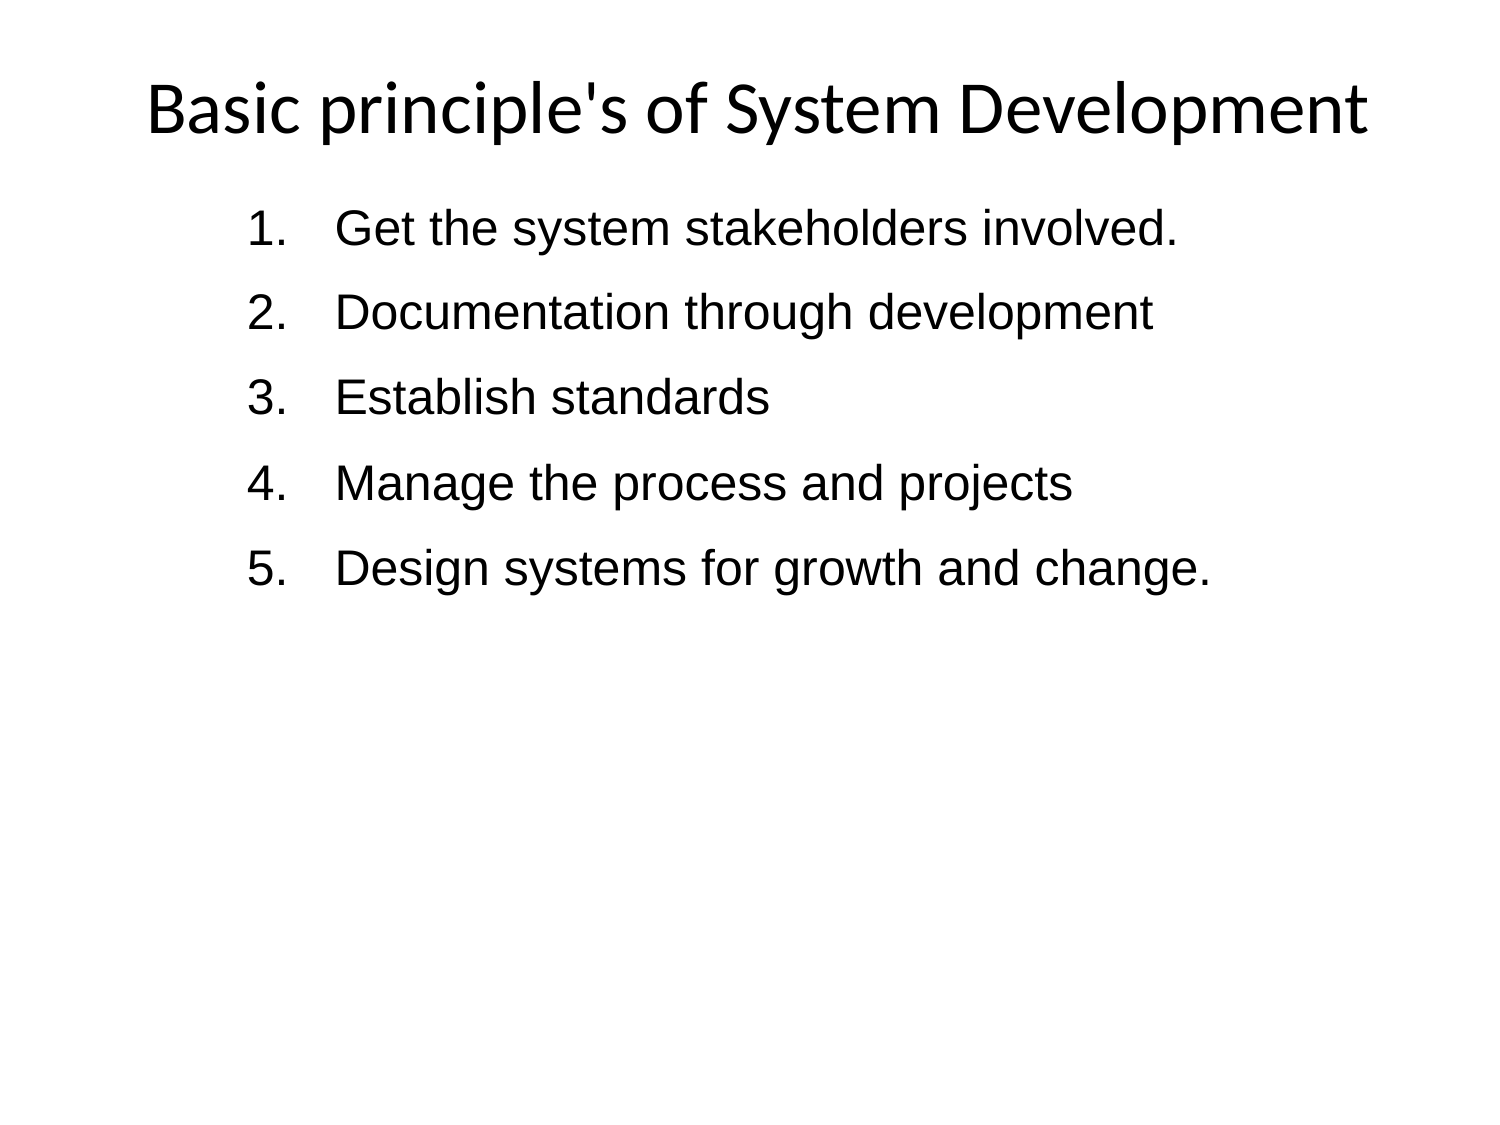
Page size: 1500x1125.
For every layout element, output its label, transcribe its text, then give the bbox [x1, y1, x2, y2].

list Get the system stakeholders involved. Documentation through development Establish standards Manage the process and projects Design systems for growth and change. [137, 187, 1413, 1013]
title Basic principle's of System Development [75, 45, 1425, 163]
